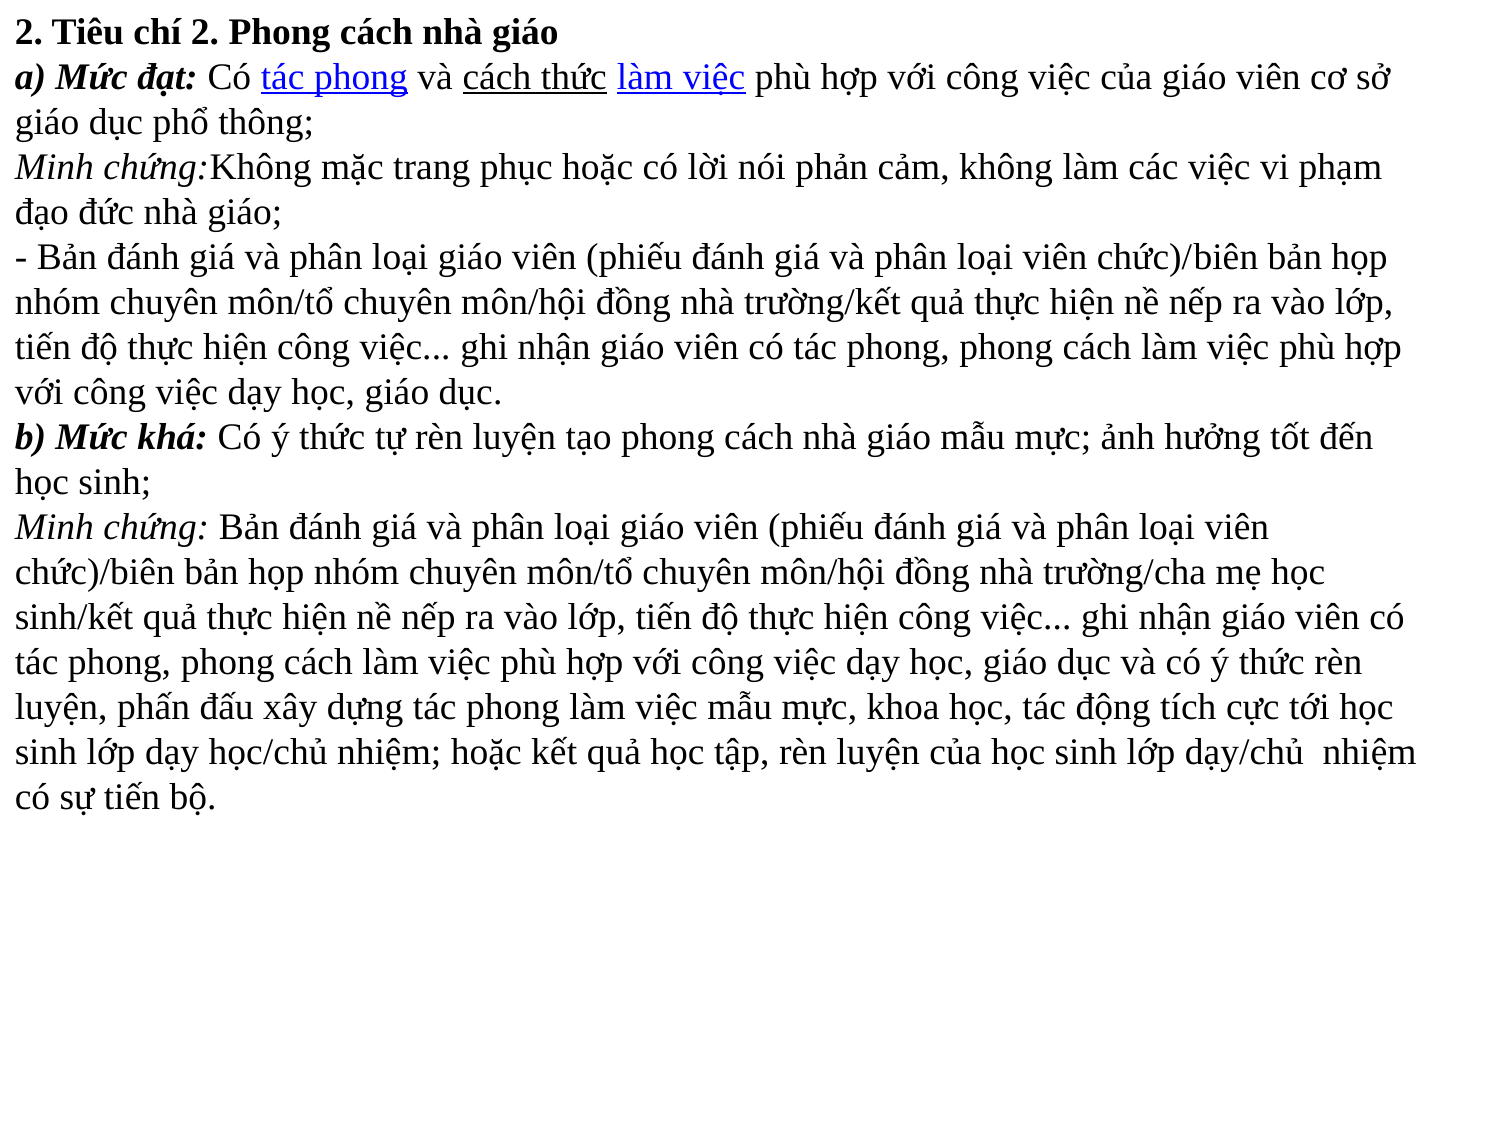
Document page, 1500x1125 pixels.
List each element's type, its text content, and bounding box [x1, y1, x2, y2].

text_box 2. Tiêu chí 2. Phong cách nhà giáo a) Mức đạt: Có tác phong và cách thức làm việc phù hợp với công việc của giáo viên cơ sở giáo dục phổ thông; Minh chứng:Không mặc trang phục hoặc có lời nói phản cảm, không làm các việc vi phạm đạo đức nhà giáo; - Bản đánh giá và phân loại giáo viên (phiếu đánh giá và phân loại viên chức)/biên bản họp nhóm chuyên môn/tổ chuyên môn/hội đồng nhà trường/kết quả thực hiện nề nếp ra vào lớp, tiến độ thực hiện công việc... ghi nhận giáo viên có tác phong, phong cách làm việc phù hợp với công việc dạy học, giáo dục. b) Mức khá: Có ý thức tự rèn luyện tạo phong cách nhà giáo mẫu mực; ảnh hưởng tốt đến học sinh; Minh chứng: Bản đánh giá và phân loại giáo viên (phiếu đánh giá và phân loại viên chức)/biên bản họp nhóm chuyên môn/tổ chuyên môn/hội đồng nhà trường/cha mẹ học sinh/kết quả thực hiện nề nếp ra vào lớp, tiến độ thực hiện công việc... ghi nhận giáo viên có tác phong, phong cách làm việc phù hợp với công việc dạy học, giáo dục và có ý thức rèn luyện, phấn đấu xây dựng tác phong làm việc mẫu mực, khoa học, tác động tích cực tới học sinh lớp dạy học/chủ nhiệm; hoặc kết quả học tập, rèn luyện của học sinh lớp dạy/chủ nhiệm có sự tiến bộ. [0, 0, 1450, 870]
